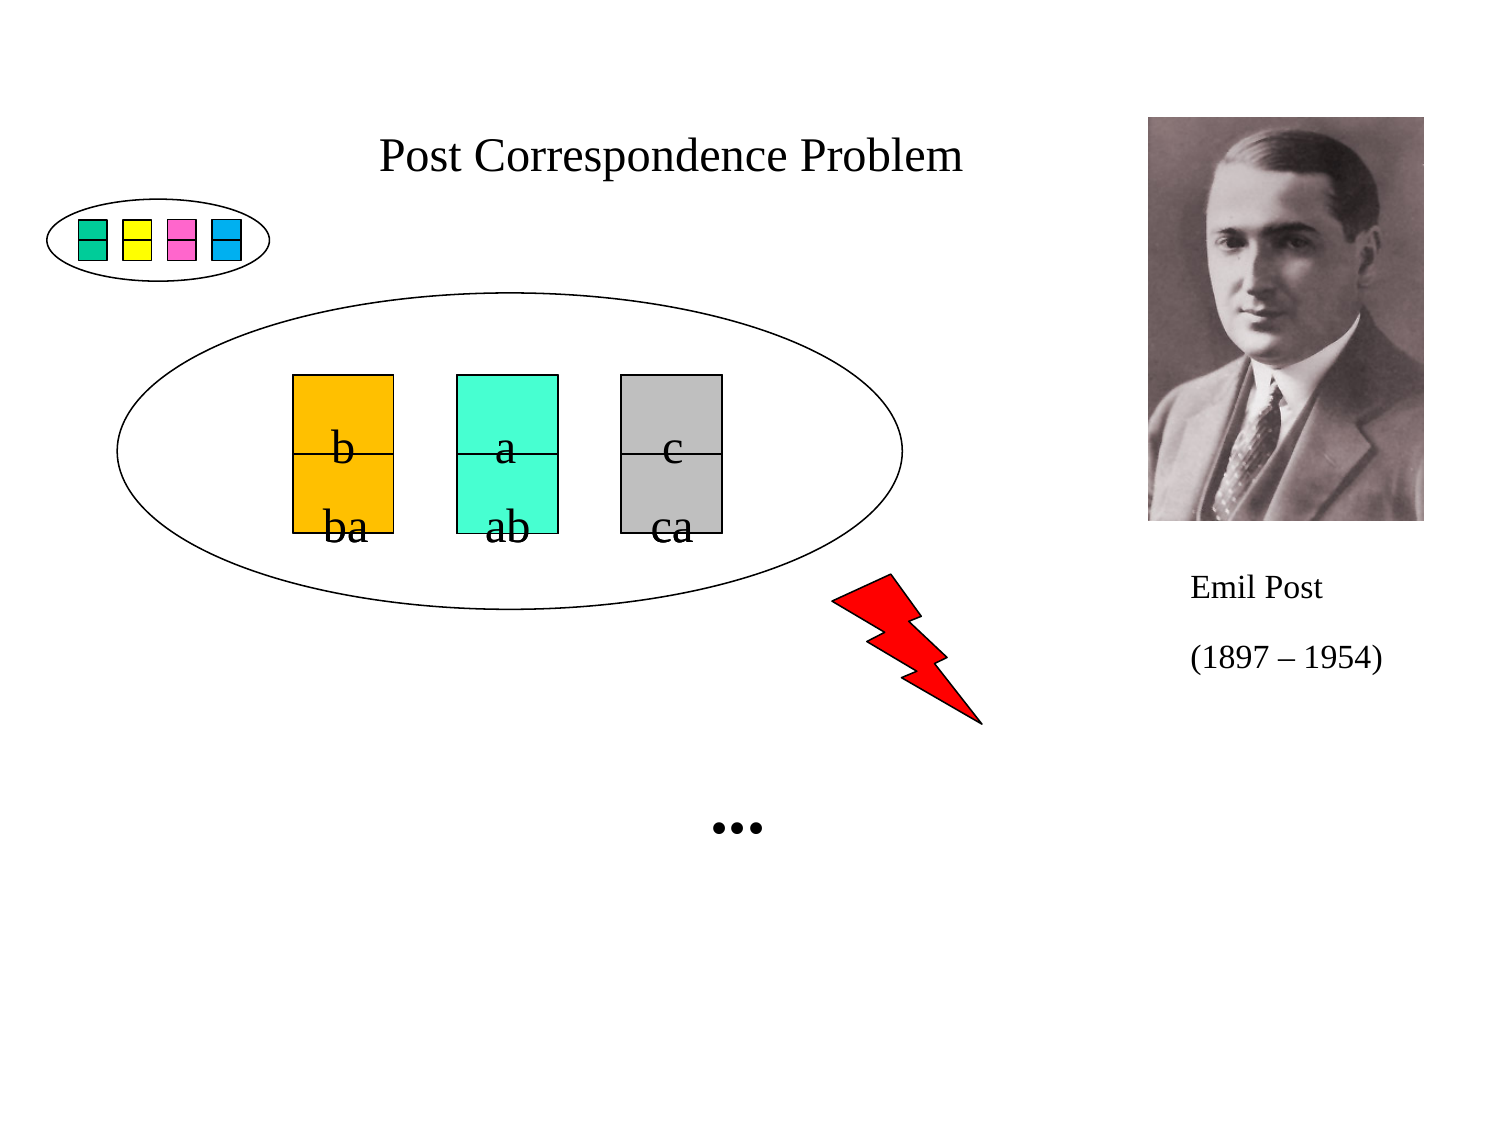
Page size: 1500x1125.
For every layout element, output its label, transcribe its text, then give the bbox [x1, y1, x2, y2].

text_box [46, 198, 270, 282]
text_box [117, 292, 903, 610]
text_box ... [695, 738, 781, 903]
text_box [620, 374, 723, 560]
picture [1148, 116, 1424, 521]
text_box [292, 374, 394, 560]
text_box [456, 374, 559, 557]
text_box [831, 574, 982, 725]
text_box Emil Post (1897 – 1954) [1175, 550, 1398, 706]
text_box Post Correspondence Problem [364, 105, 980, 221]
